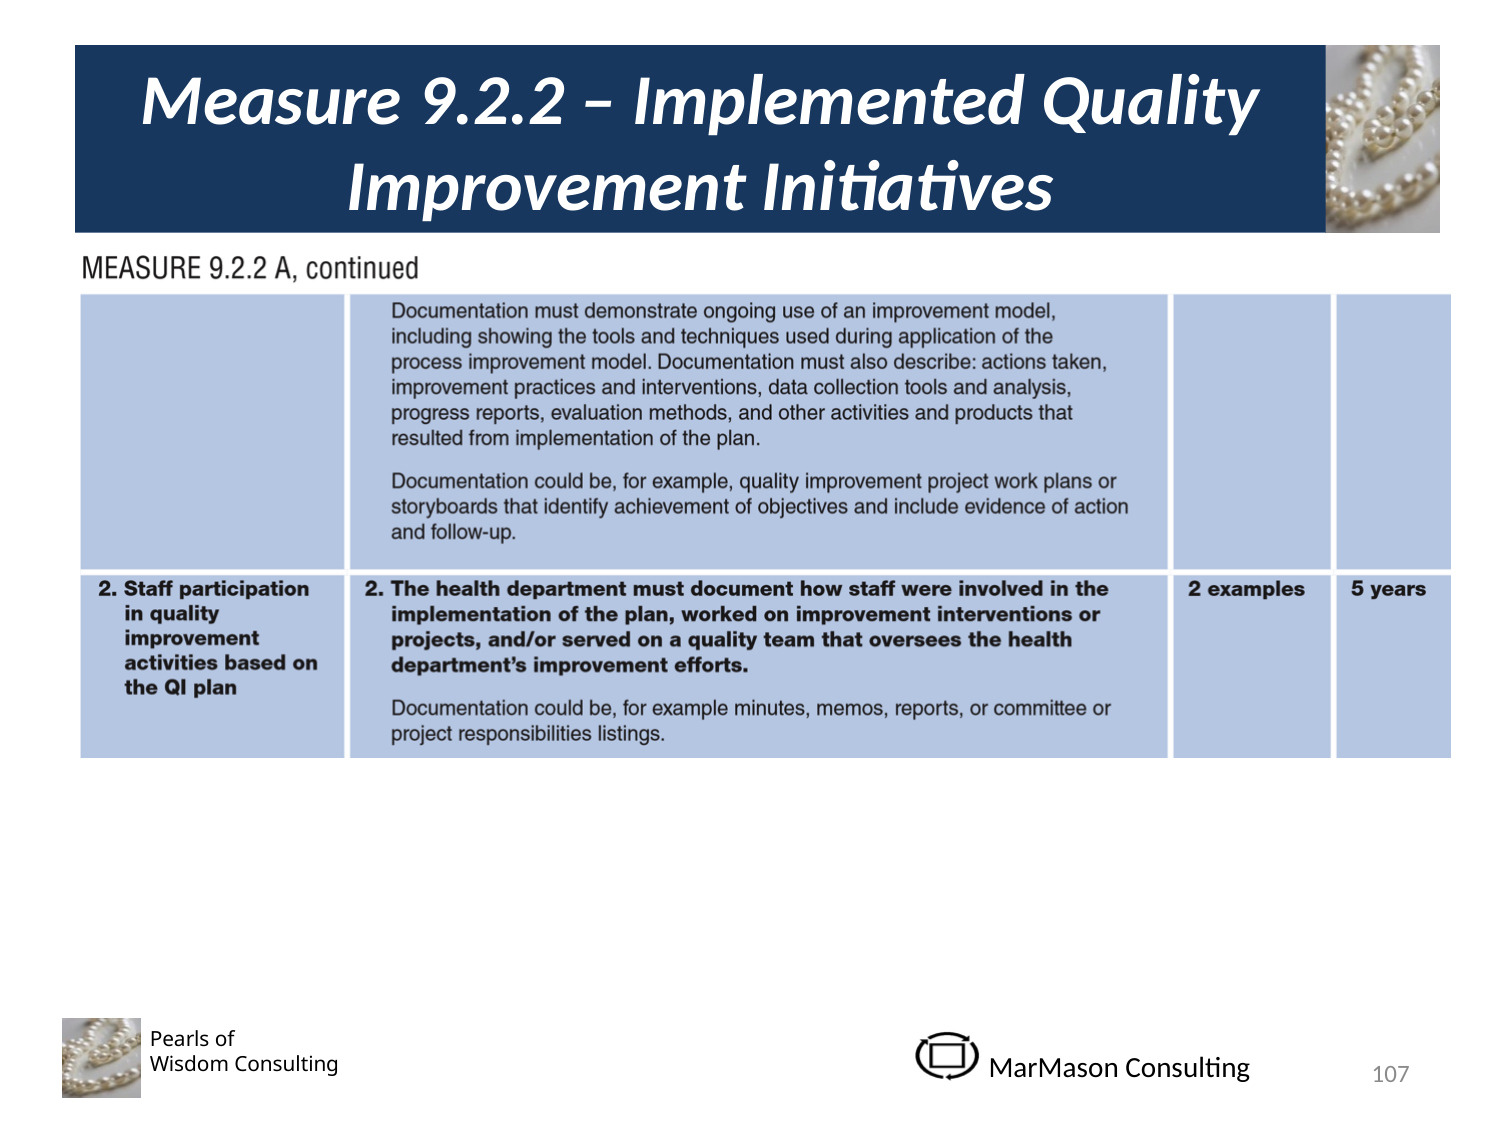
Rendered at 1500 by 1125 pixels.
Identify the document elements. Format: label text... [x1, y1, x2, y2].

title Measure 9.2.2 – Implemented Quality Improvement Initiatives [75, 45, 1326, 233]
picture [912, 1030, 982, 1082]
picture [62, 1018, 141, 1098]
picture [1326, 45, 1440, 233]
picture [74, 249, 1452, 758]
slide_number 107 [1074, 1042, 1425, 1103]
